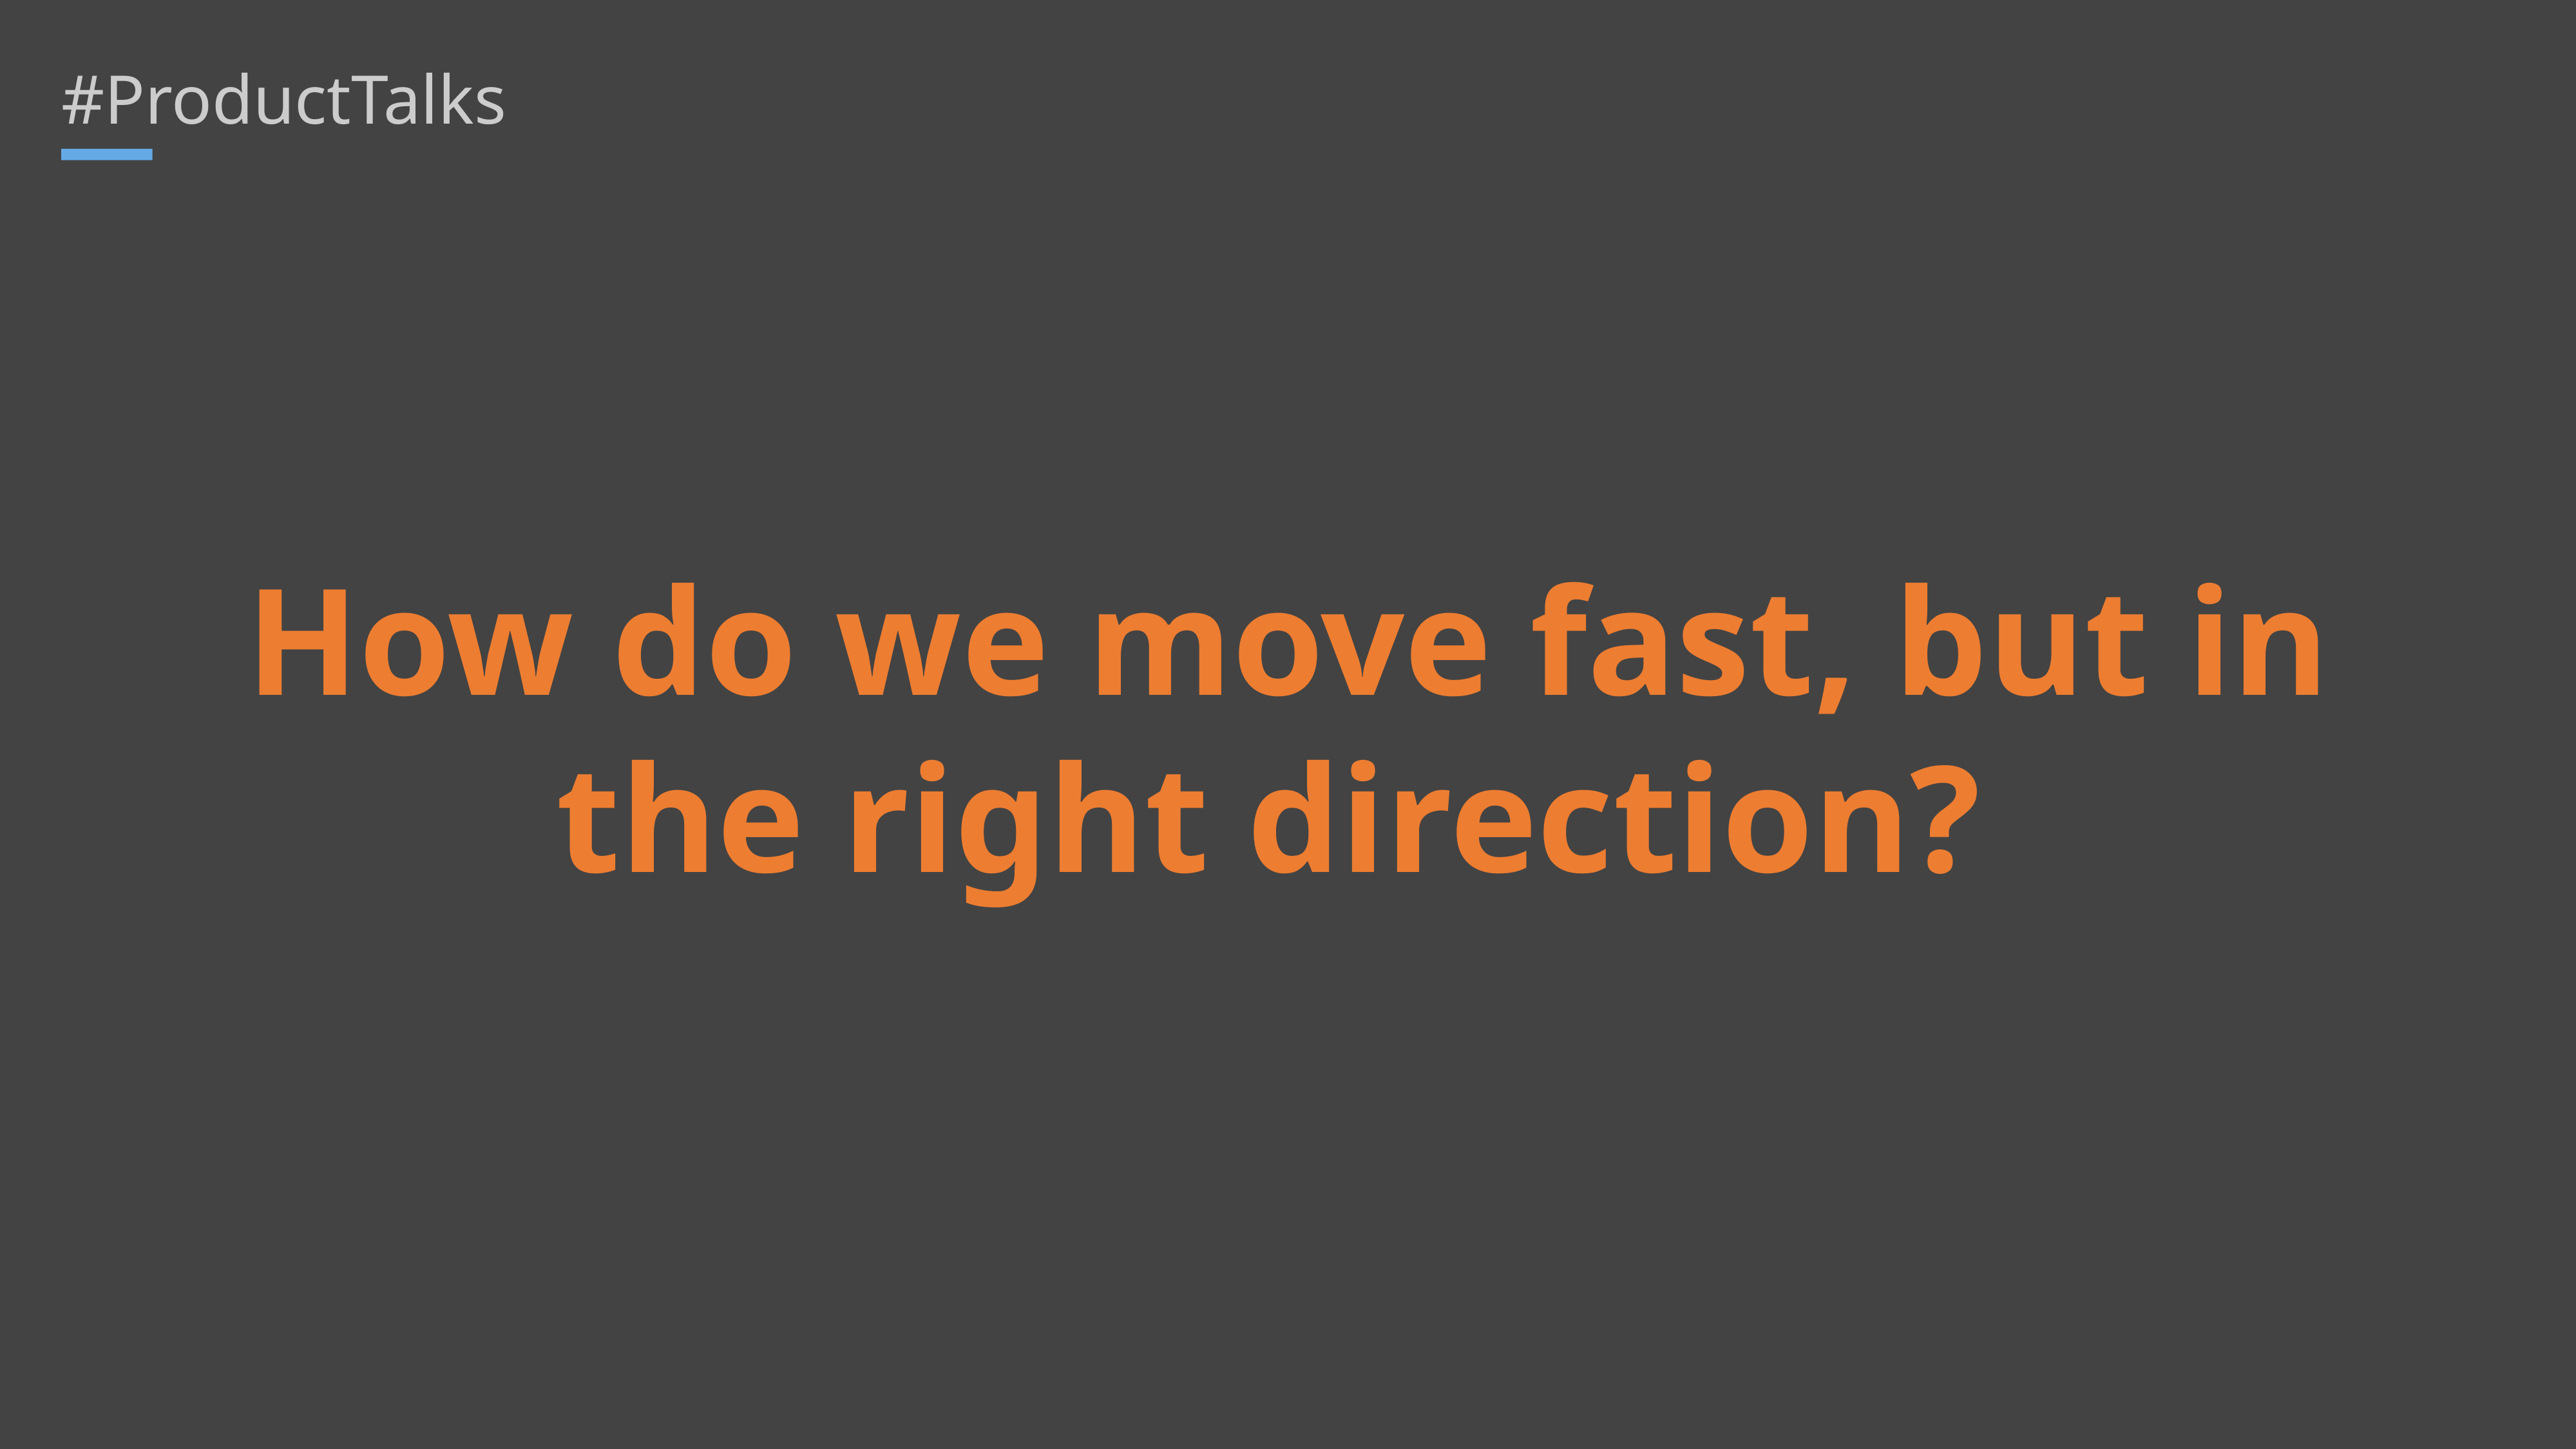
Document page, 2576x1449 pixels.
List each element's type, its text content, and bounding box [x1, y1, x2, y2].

text_box #ProductTalks [52, 52, 573, 130]
text_box How do we move fast, but in the right direction? [131, 547, 2445, 902]
text_box [61, 149, 153, 160]
